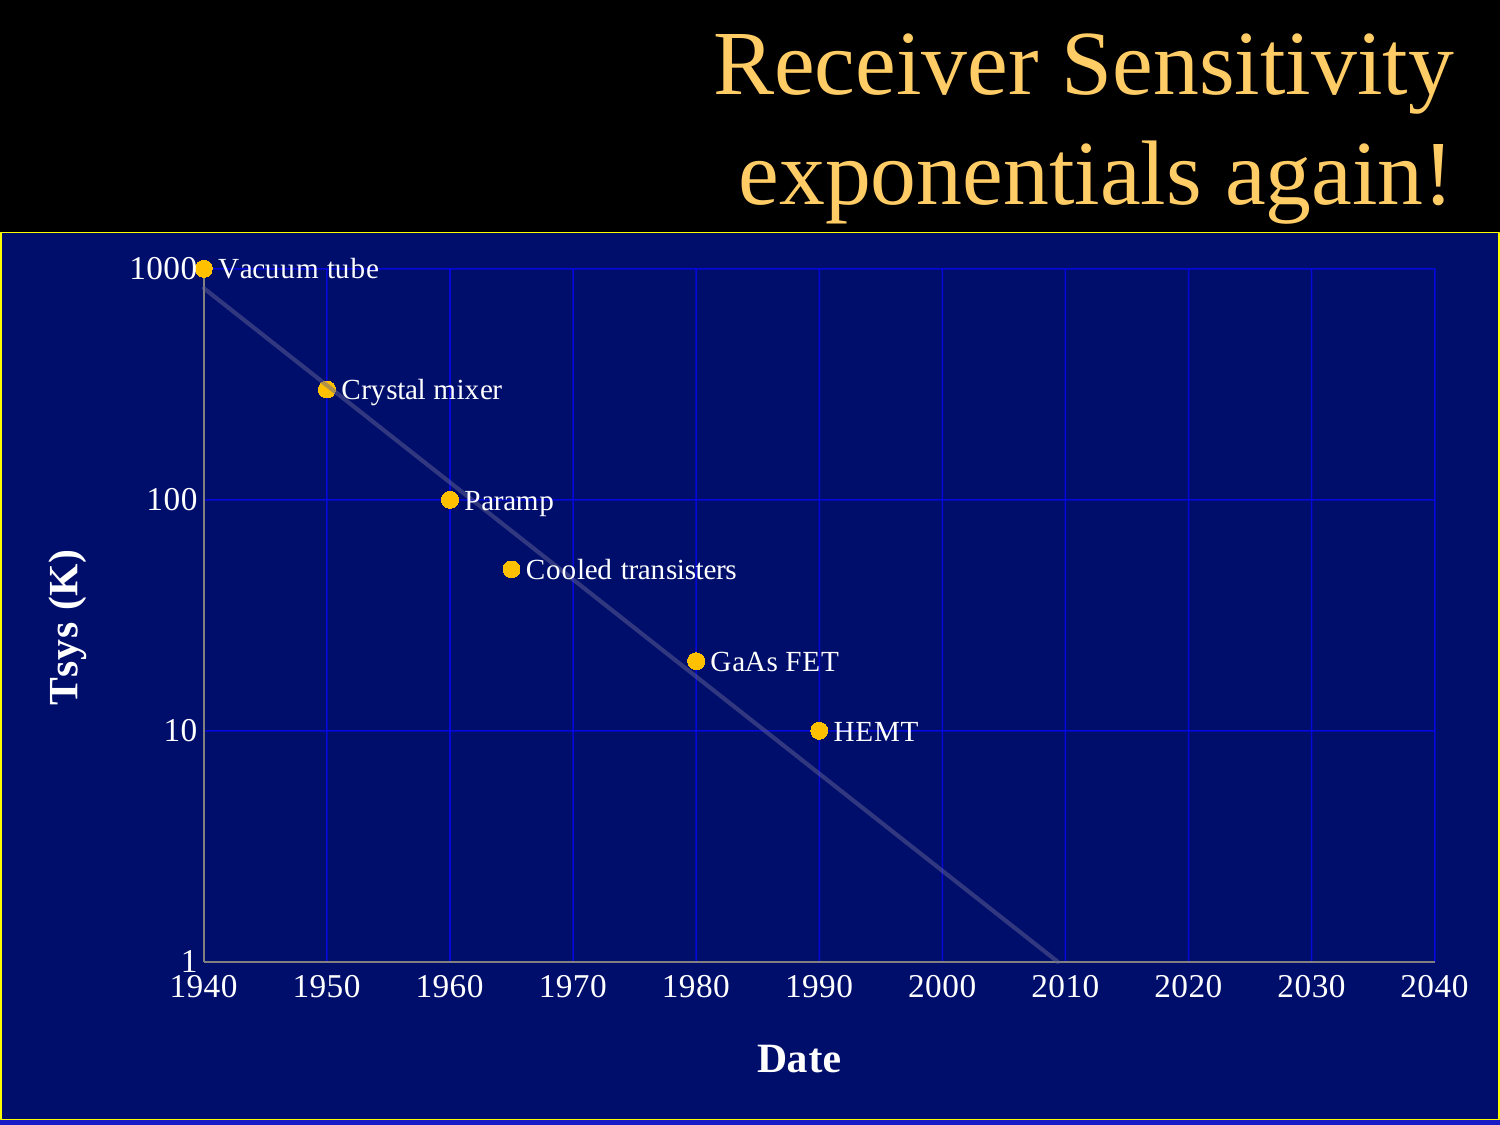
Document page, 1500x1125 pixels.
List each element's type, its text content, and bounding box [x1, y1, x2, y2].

chart [0, 231, 1500, 1121]
title Receiver Sensitivity exponentials again! [195, 18, 1471, 207]
